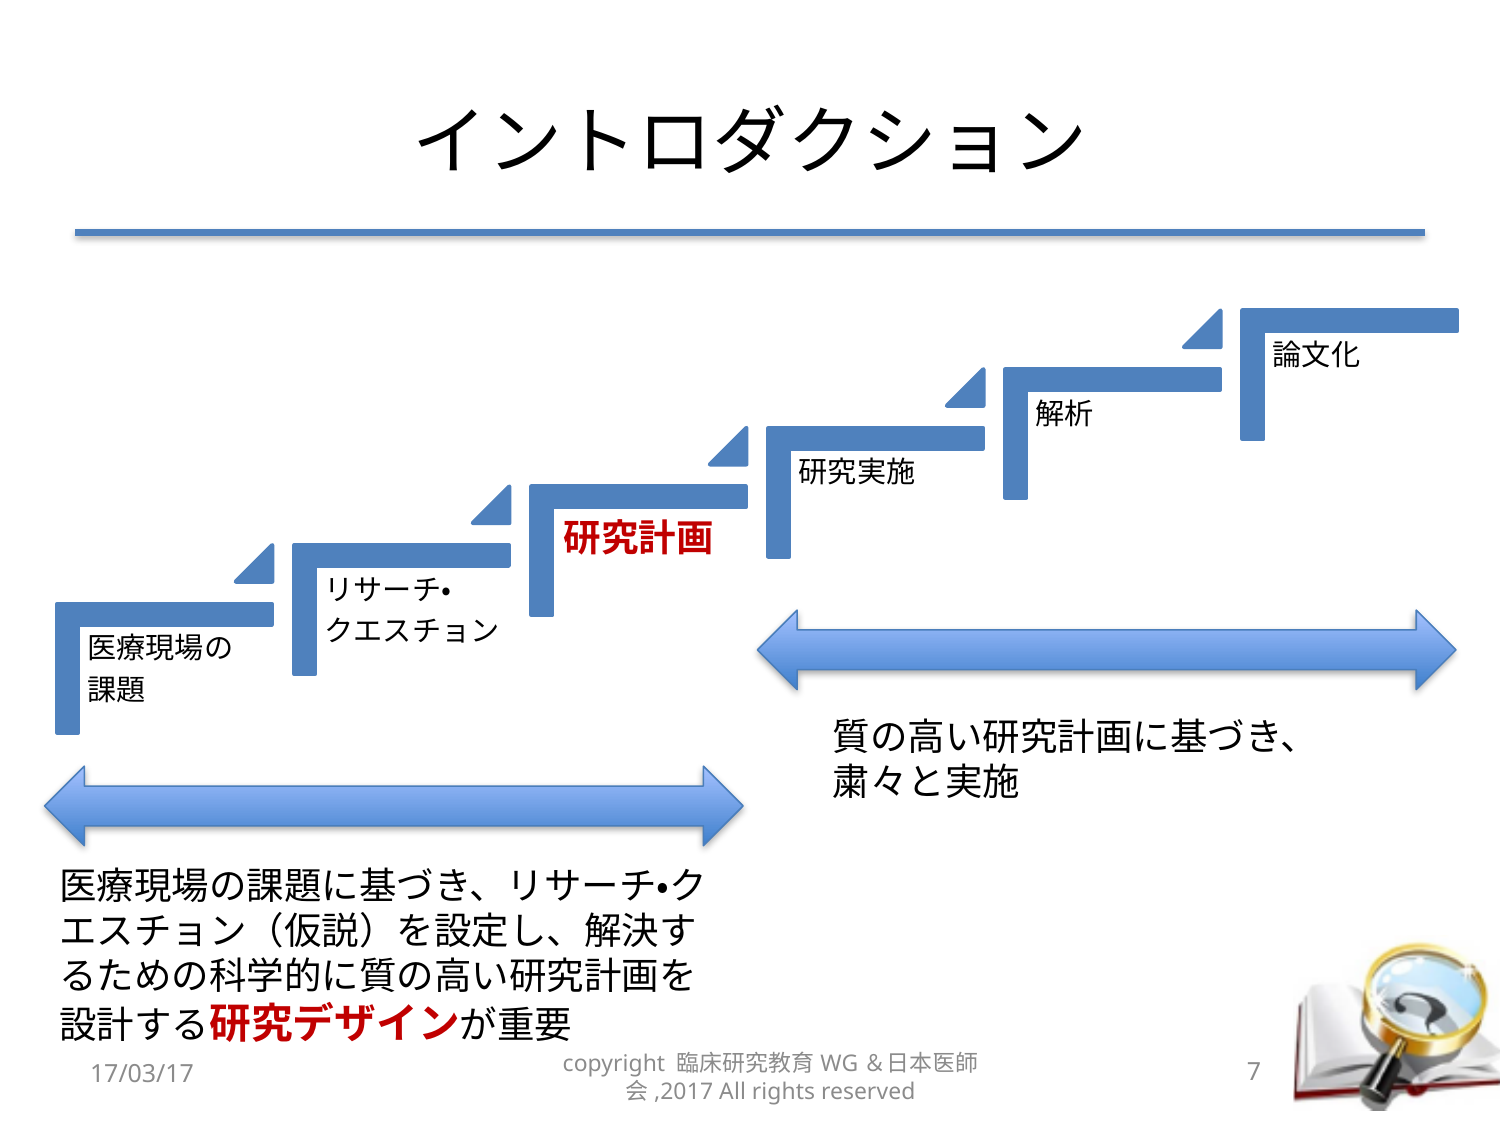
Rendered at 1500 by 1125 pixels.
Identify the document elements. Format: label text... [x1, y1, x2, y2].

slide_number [75, 1055, 425, 1103]
picture [1293, 935, 1500, 1111]
text_box 医療現場の課題に基づき、リサーチ・クエスチョン（仮説）を設定し、解決するための科学的に質の高い研究計画を設計する研究デザインが重要 [44, 854, 736, 1055]
title イントロダクション [75, 45, 1425, 145]
text_box [43, 798, 51, 814]
footer copyright 臨床研究教育WG＆日本医師会,2017 All rights reserved [512, 1042, 1029, 1111]
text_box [56, 147, 1459, 958]
slide_number 7 [1074, 1042, 1277, 1103]
